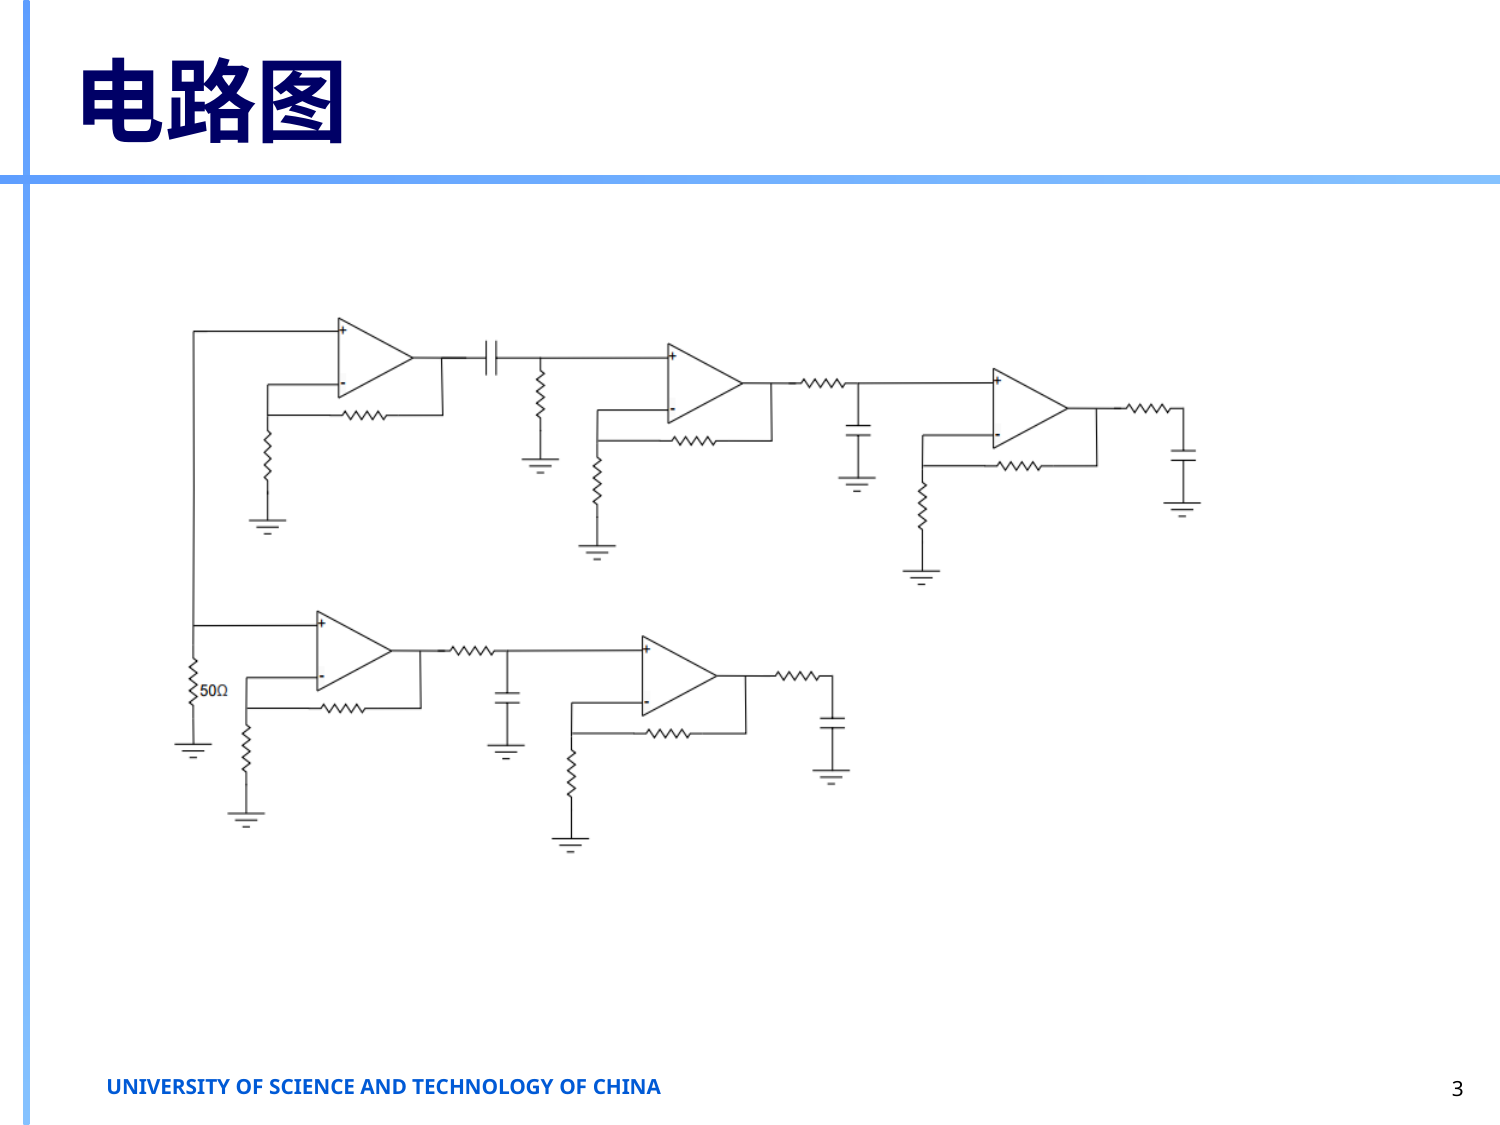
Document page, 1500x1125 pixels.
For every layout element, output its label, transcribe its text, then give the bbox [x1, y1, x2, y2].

picture [83, 221, 1292, 904]
title 电路图 [58, 33, 1409, 164]
slide_number 3 [1418, 1051, 1479, 1112]
